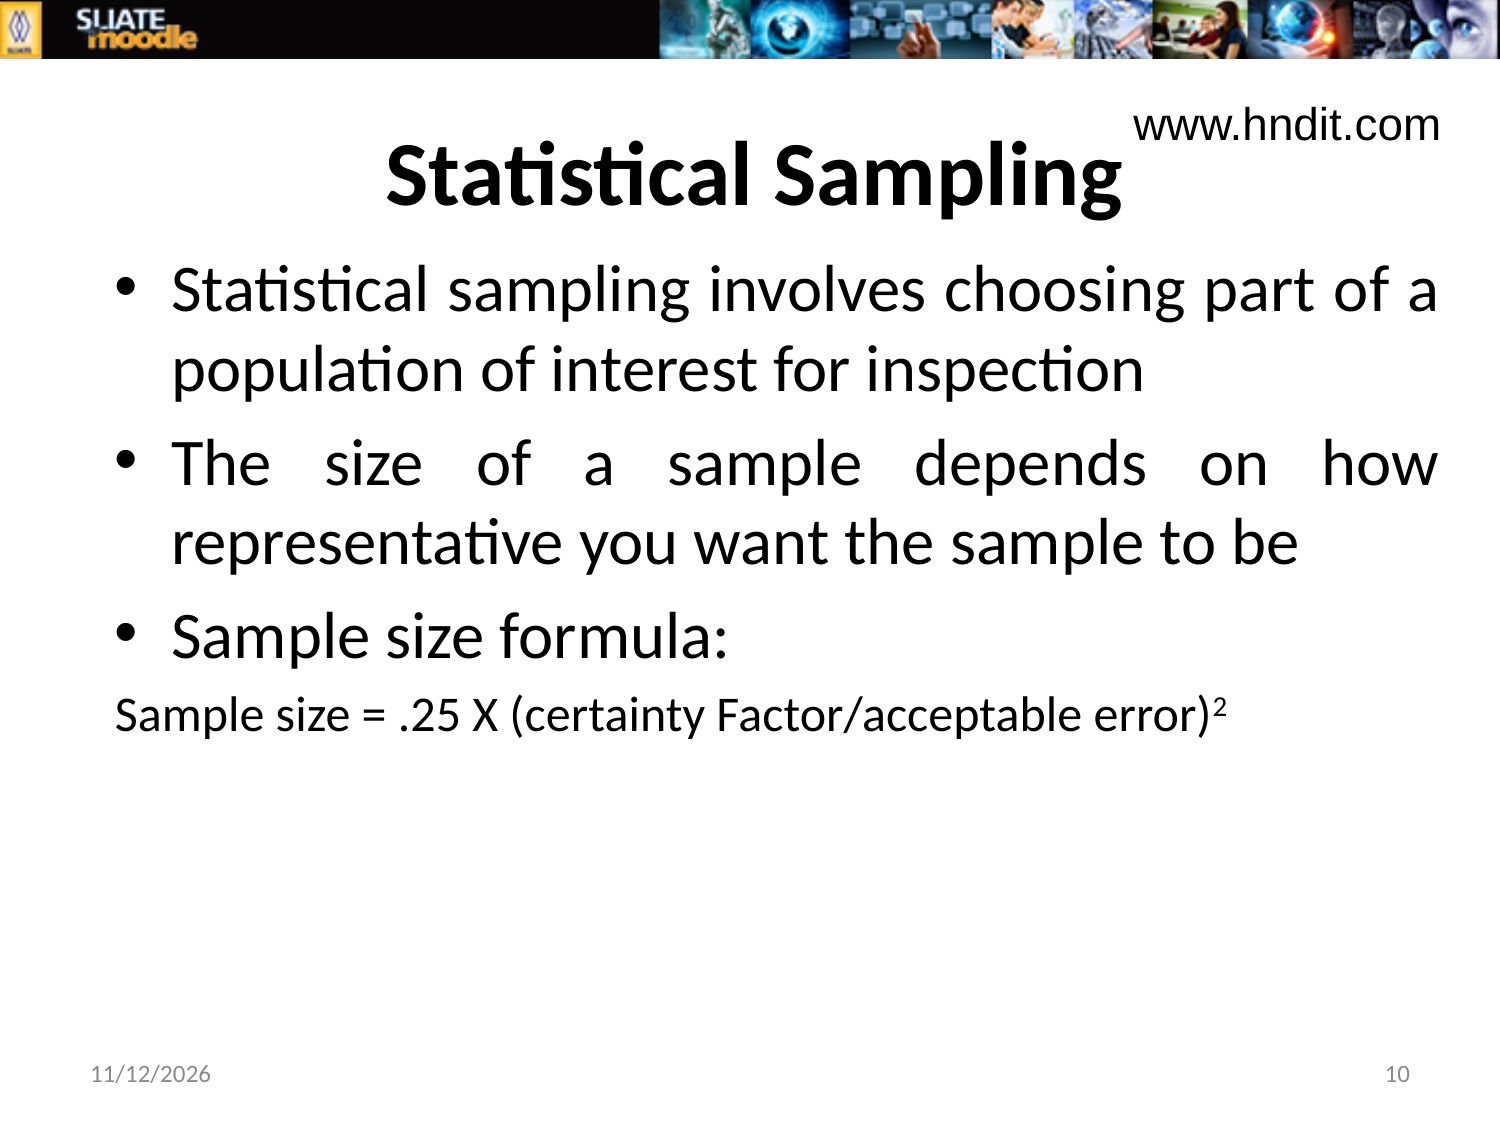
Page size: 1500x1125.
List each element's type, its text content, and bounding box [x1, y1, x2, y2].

list Statistical sampling involves choosing part of a population of interest for inspection The size of a sample depends on how representative you want the sample to be Sample size formula: Sample size = .25 X (certainty Factor/acceptable error)2 [99, 237, 1456, 1024]
text_box www.hndit.com [1118, 87, 1456, 158]
title Statistical Sampling [80, 75, 1430, 263]
picture [0, 0, 1500, 59]
slide_number 10 [1074, 1042, 1425, 1103]
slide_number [75, 1042, 425, 1103]
